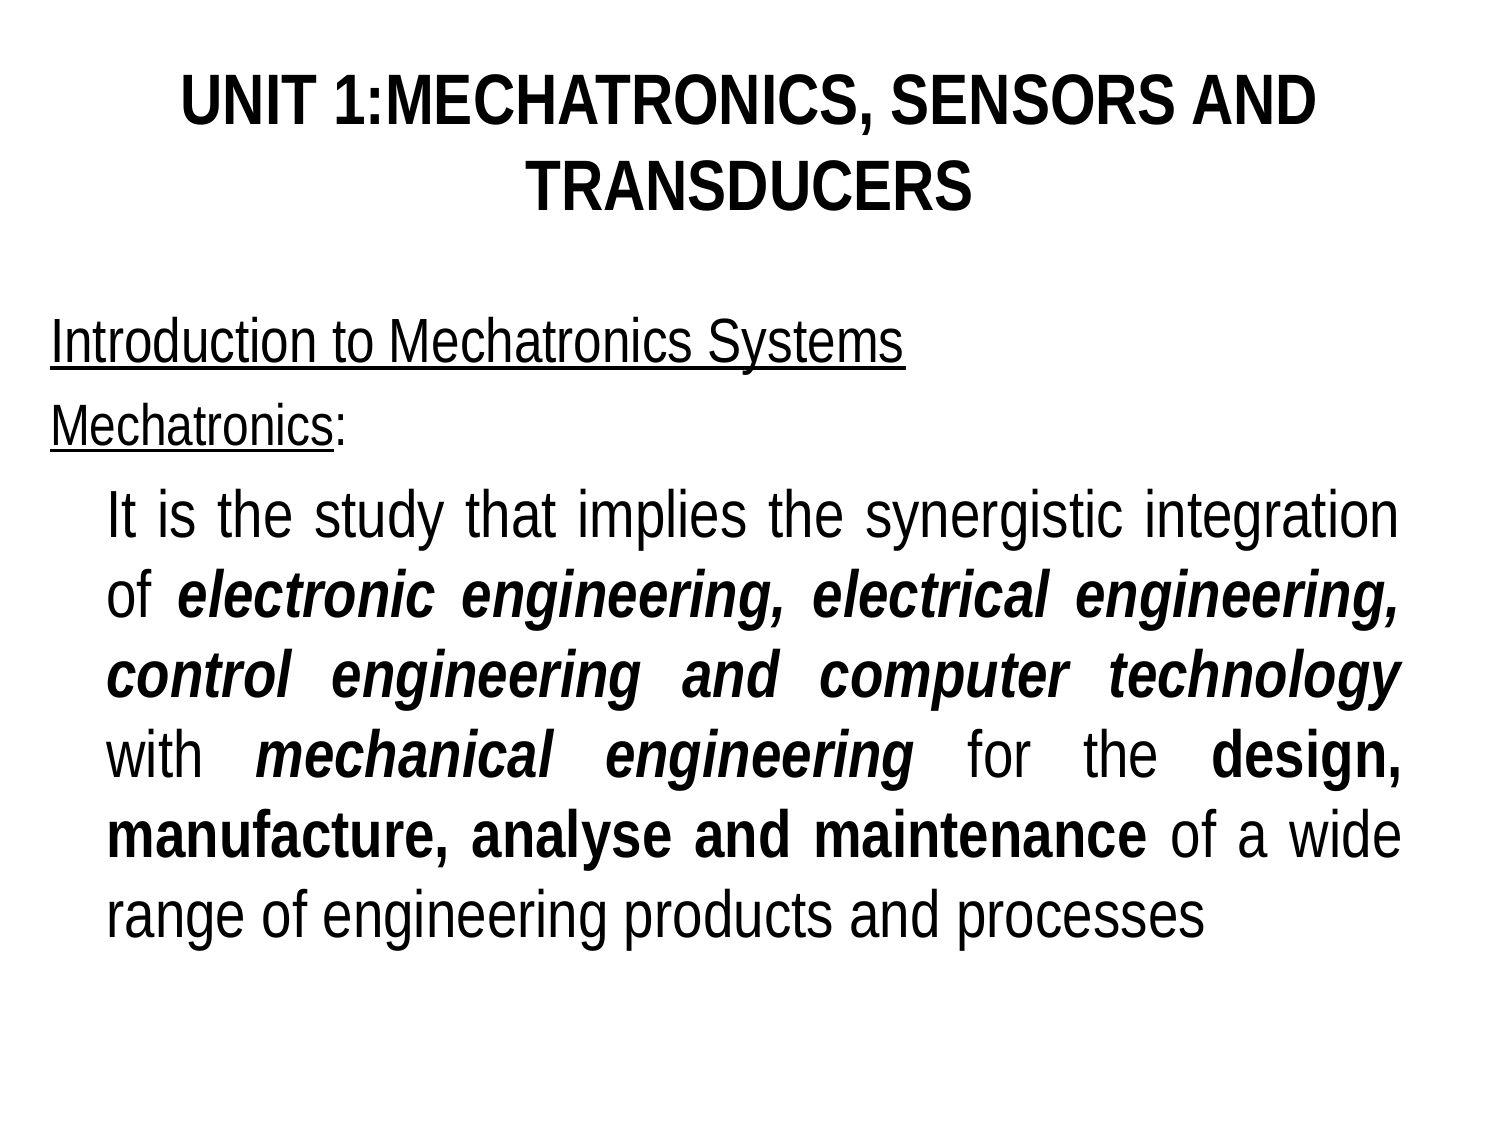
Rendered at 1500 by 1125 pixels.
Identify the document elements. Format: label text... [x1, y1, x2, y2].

list Introduction to Mechatronics Systems Mechatronics: It is the study that implies the synergistic integration of electronic engineering, electrical engineering, control engineering and computer technology with mechanical engineering for the design, manufacture, analyse and maintenance of a wide range of engineering products and processes [35, 292, 1418, 1020]
title UNIT 1:MECHATRONICS, SENSORS AND TRANSDUCERS [75, 45, 1425, 233]
